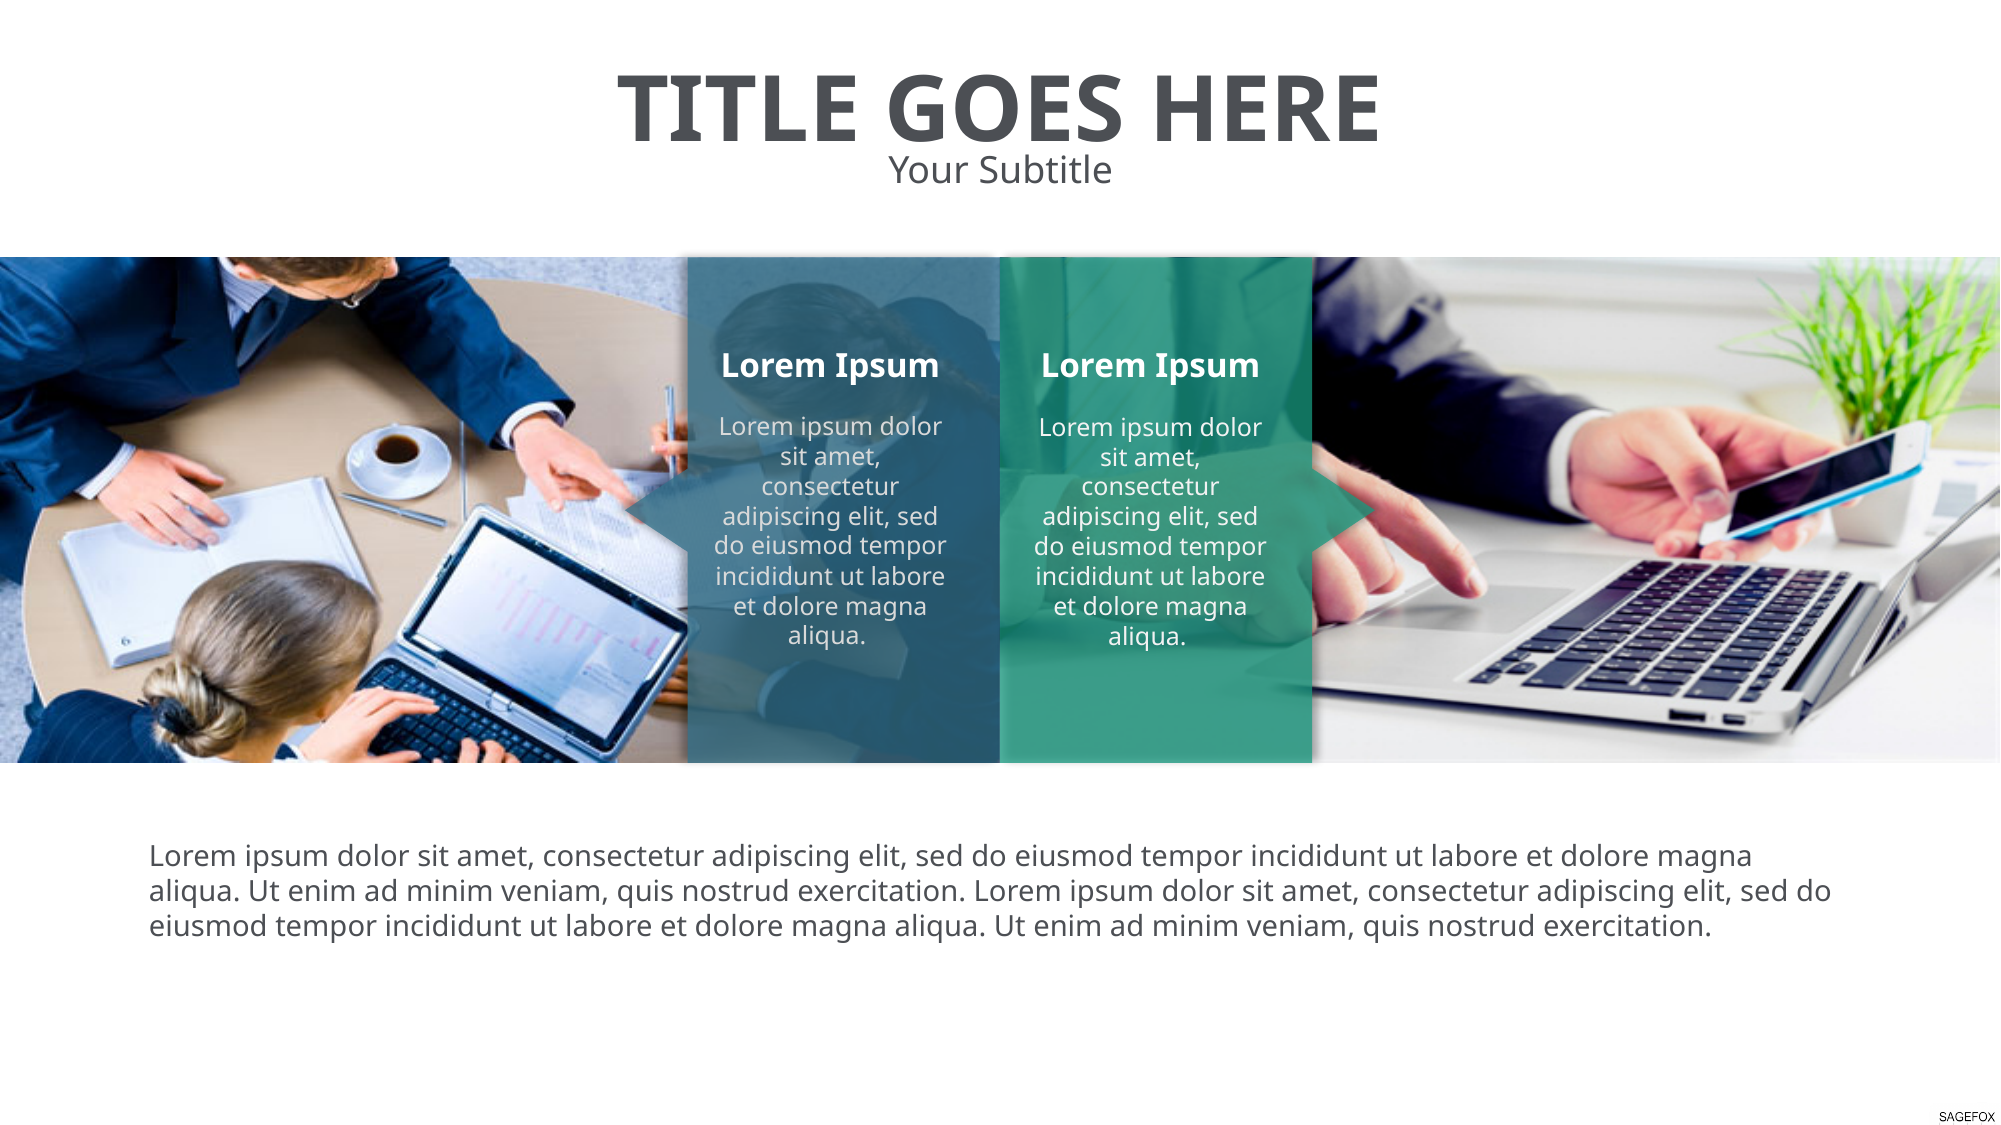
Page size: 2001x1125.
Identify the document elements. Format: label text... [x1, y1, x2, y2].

text_box Lorem ipsum dolor sit amet, consectetur adipiscing elit, sed do eiusmod tempor incididunt ut labore et dolore magna aliqua. Ut enim ad minim veniam, quis nostrud exercitation. Lorem ipsum dolor sit amet, consectetur adipiscing elit, sed do eiusmod tempor incididunt ut labore et dolore magna aliqua. Ut enim ad minim veniam, quis nostrud exercitation. [134, 830, 1866, 950]
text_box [708, 342, 953, 593]
text_box [1324, 256, 2000, 764]
text_box [0, 256, 675, 764]
picture [1936, 1111, 1997, 1125]
text_box [998, 256, 1377, 765]
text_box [1029, 343, 1273, 593]
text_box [548, 42, 1452, 199]
text_box [622, 256, 998, 765]
